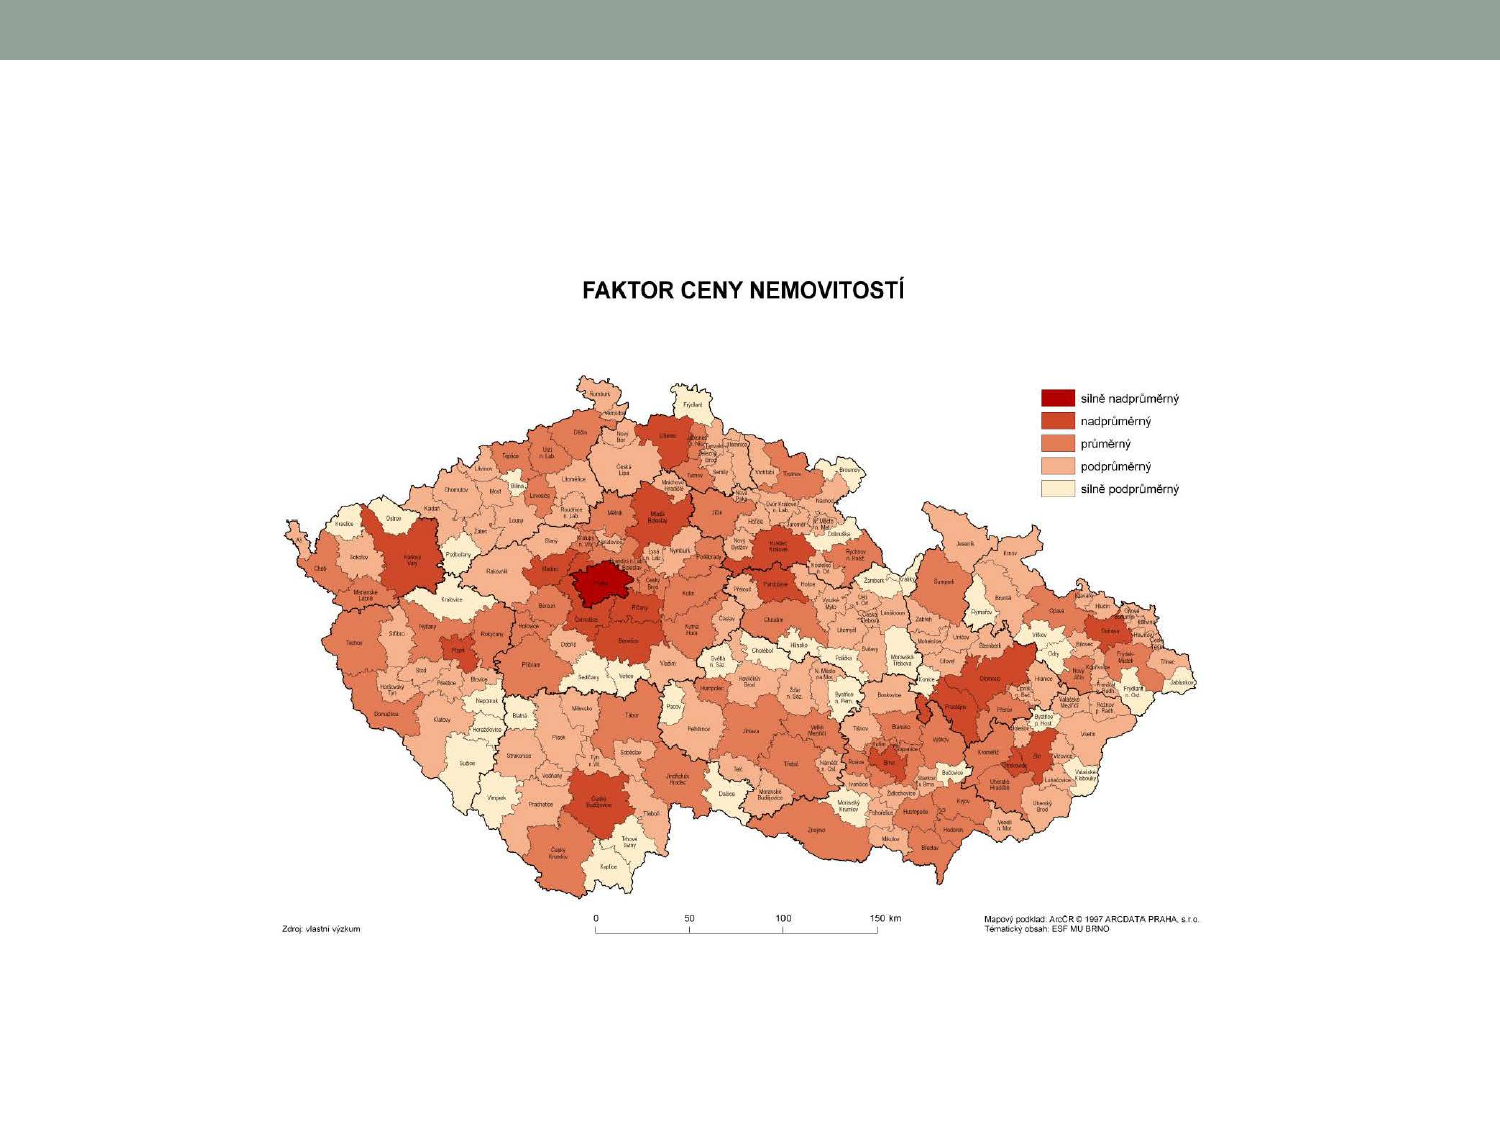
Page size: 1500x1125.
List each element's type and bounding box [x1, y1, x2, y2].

list [41, 101, 1445, 1095]
